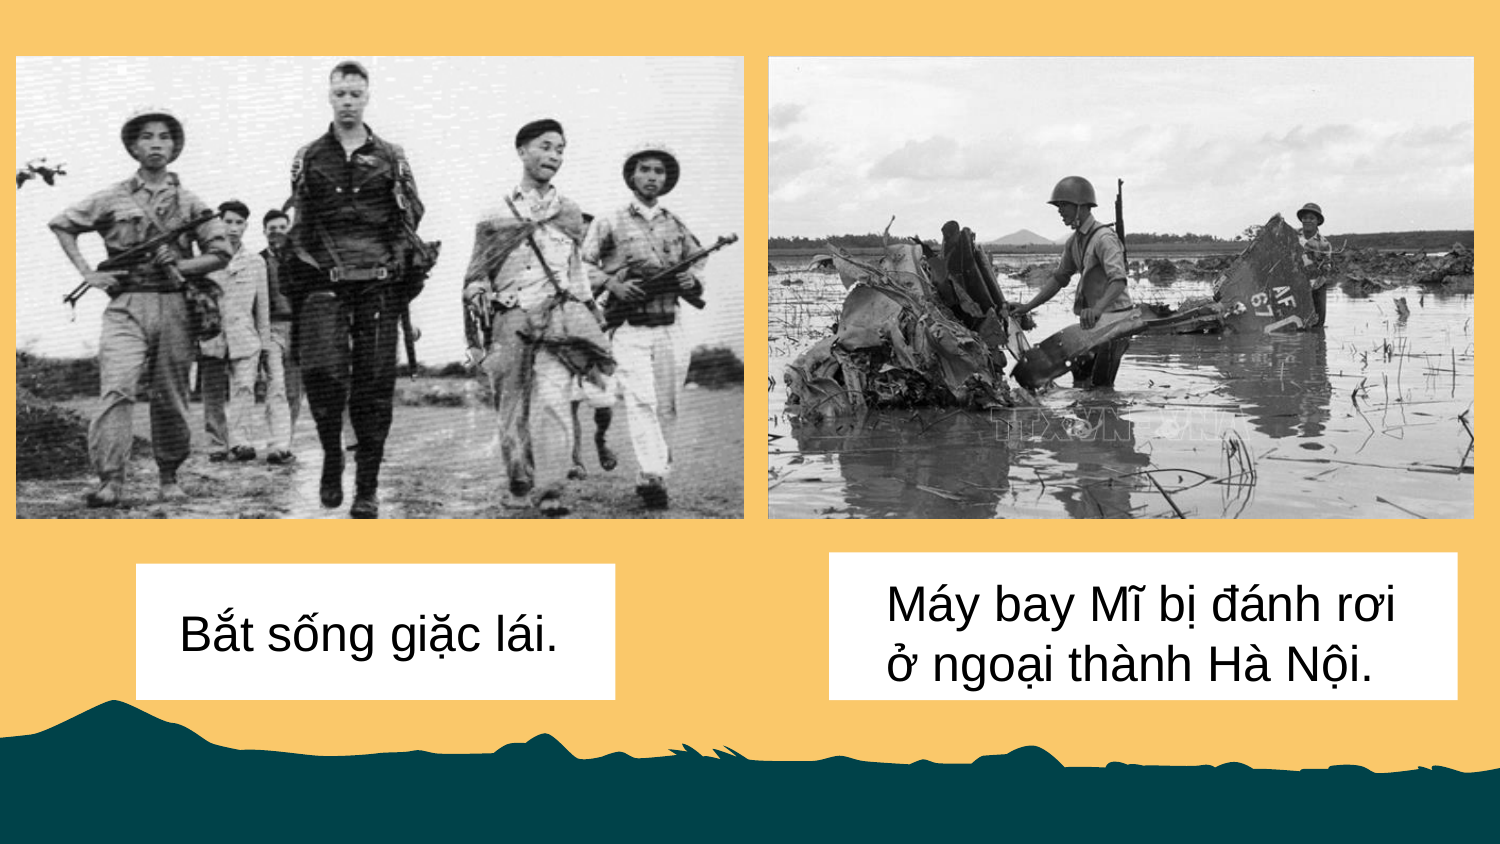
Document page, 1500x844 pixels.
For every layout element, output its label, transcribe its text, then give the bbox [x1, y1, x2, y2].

picture [16, 56, 744, 519]
picture [767, 56, 1474, 519]
text_box [0, 700, 1500, 844]
text_box [827, 550, 1460, 702]
text_box Bắt sống giặc lái. [164, 593, 596, 669]
text_box Máy bay Mĩ bị đánh rơi ở ngoại thành Hà Nội. [871, 563, 1416, 699]
text_box [134, 562, 618, 702]
